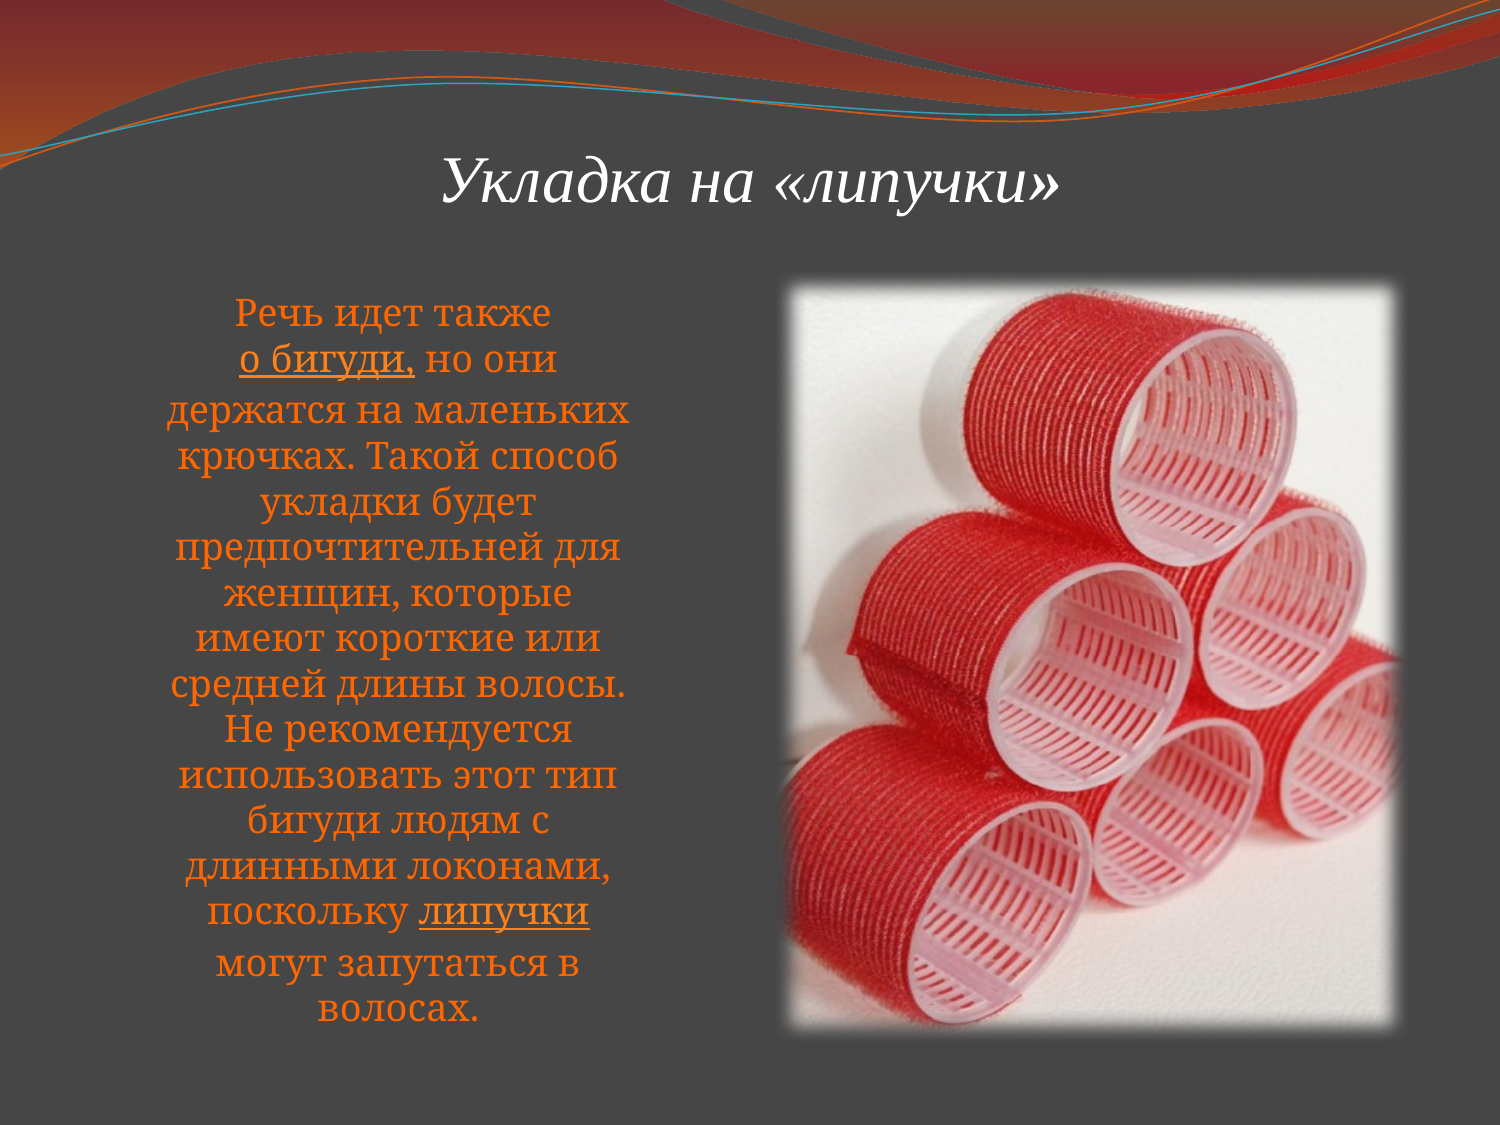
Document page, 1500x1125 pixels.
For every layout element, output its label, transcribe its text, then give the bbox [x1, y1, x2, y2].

list Речь идет также о бигуди, но они держатся на маленьких крючках. Такой способ укладки будет предпочтительней для женщин, которые имеют короткие или средней длины волосы. Не рекомендуется использовать этот тип бигуди людям с длинными локонами, поскольку липучки могут запутаться в волосах. [152, 281, 645, 1049]
title Укладка на «липучки» [0, 140, 1500, 282]
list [773, 269, 1410, 1044]
